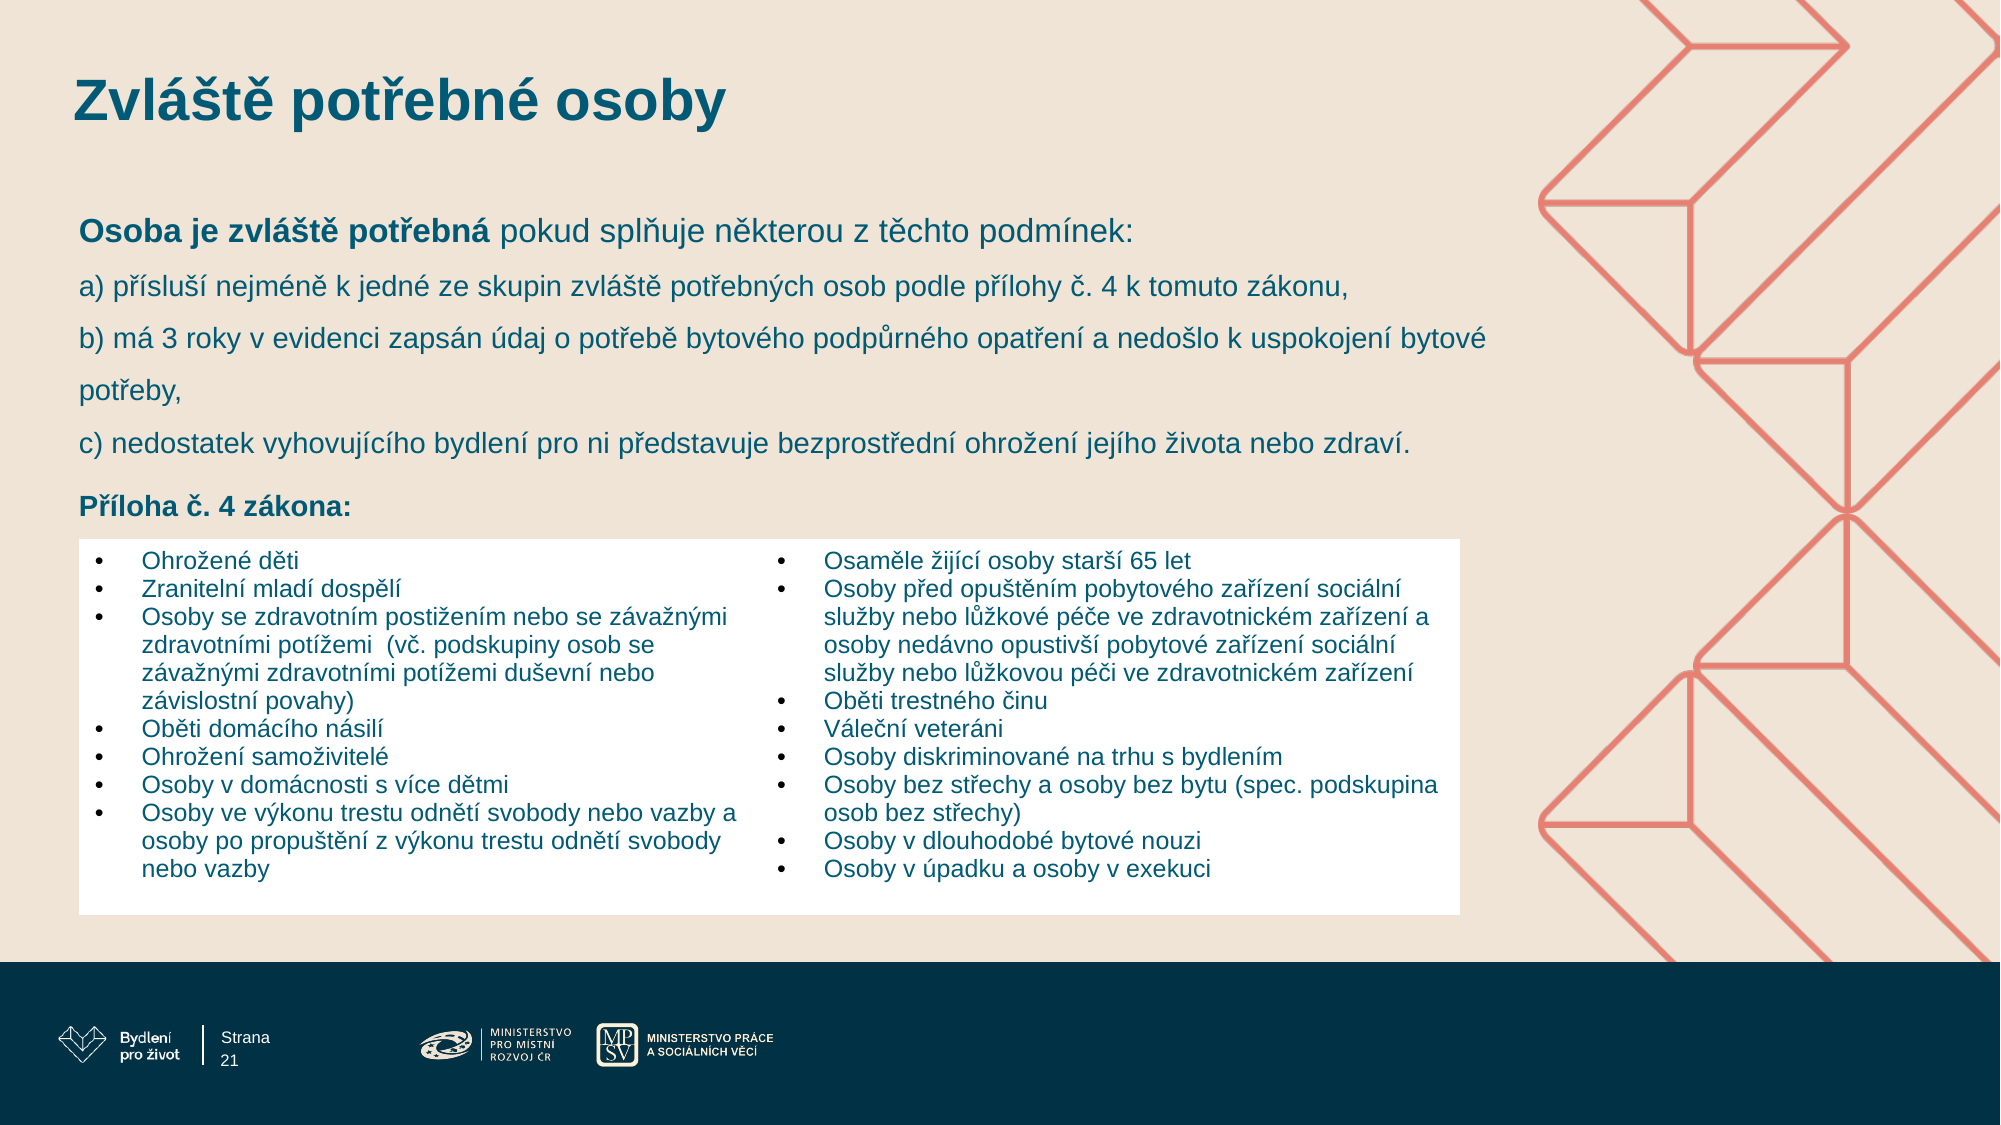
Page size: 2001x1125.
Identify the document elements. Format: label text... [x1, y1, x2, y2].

picture [121, 1032, 131, 1042]
text_box 21 [204, 1041, 254, 1078]
text_box [0, 962, 1533, 1125]
text_box Příloha č. 4 zákona: [63, 462, 1475, 583]
text_box Strana [206, 1019, 340, 1054]
table_header Osaměle žijící osoby starší 65 let Osoby před opuštěním pobytového zařízení sociální služby nebo lůžkové péče ve zdravotnickém zařízení a osoby nedávno opustivší pobytové zařízení sociální služby nebo lůžkovou péči ve zdravotnickém zařízení Oběti trestného činu Váleční veteráni Osoby diskriminované na trhu s bydlením Osoby bez střechy a osoby bez bytu (spec. podskupina osob bez střechy) Osoby v dlouhodobé bytové nouzi Osoby v úpadku a osoby v exekuci [763, 540, 1458, 913]
text_box Osoba je zvláště potřebná pokud splňuje některou z těchto podmínek: a) přísluší nejméně k jedné ze skupin zvláště potřebných osob podle přílohy č. 4 k tomuto zákonu, b) má 3 roky v evidenci zapsán údaj o potřebě bytového podpůrného opatření a nedošlo k uspokojení bytové potřeby, c) nedostatek vyhovujícího bydlení pro ni představuje bezprostřední ohrožení jejího života nebo zdraví. [63, 182, 1533, 467]
picture [1538, 0, 2000, 961]
picture [597, 1024, 638, 1066]
picture [121, 1052, 126, 1062]
picture [648, 1035, 658, 1041]
text_box Zvláště potřebné osoby [58, 55, 1404, 140]
picture [425, 1032, 472, 1055]
picture [148, 1049, 157, 1059]
table_header Ohrožené děti Zranitelní mladí dospělí Osoby se zdravotním postižením nebo se závažnými zdravotními potížemi (vč. podskupiny osob se závažnými zdravotními potížemi duševní nebo závislostní povahy) Oběti domácího násilí Ohrožení samoživitelé Osoby v domácnosti s více dětmi Osoby ve výkonu trestu odnětí svobody nebo vazby a osoby po propuštění z výkonu trestu odnětí svobody nebo vazby [81, 540, 761, 913]
picture [422, 1042, 458, 1059]
